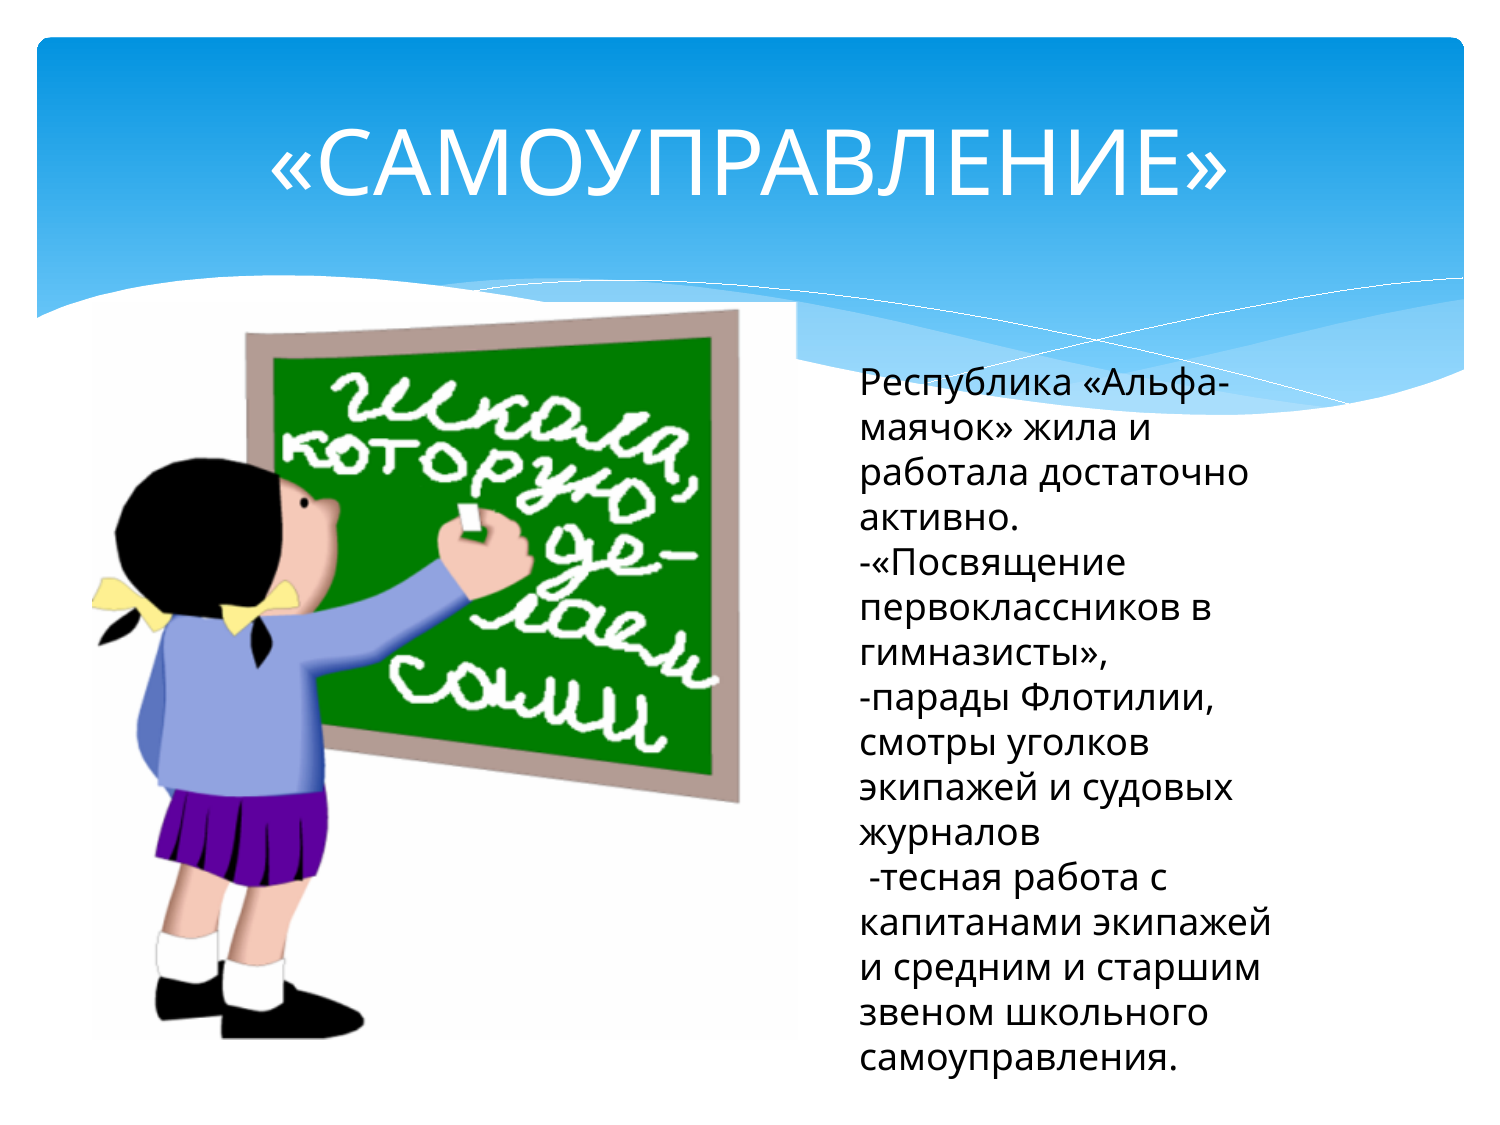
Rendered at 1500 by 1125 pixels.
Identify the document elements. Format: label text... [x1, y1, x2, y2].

title «САМОУПРАВЛЕНИЕ» [75, 55, 1425, 261]
text_box Республика «Альфа-маячок» жила и работала достаточно активно. -«Посвящение первоклассников в гимназисты», -парады Флотилии, смотры уголков экипажей и судовых журналов -тесная работа с капитанами экипажей и средним и старшим звеном школьного самоуправления. [844, 350, 1306, 1086]
picture [91, 302, 798, 1040]
